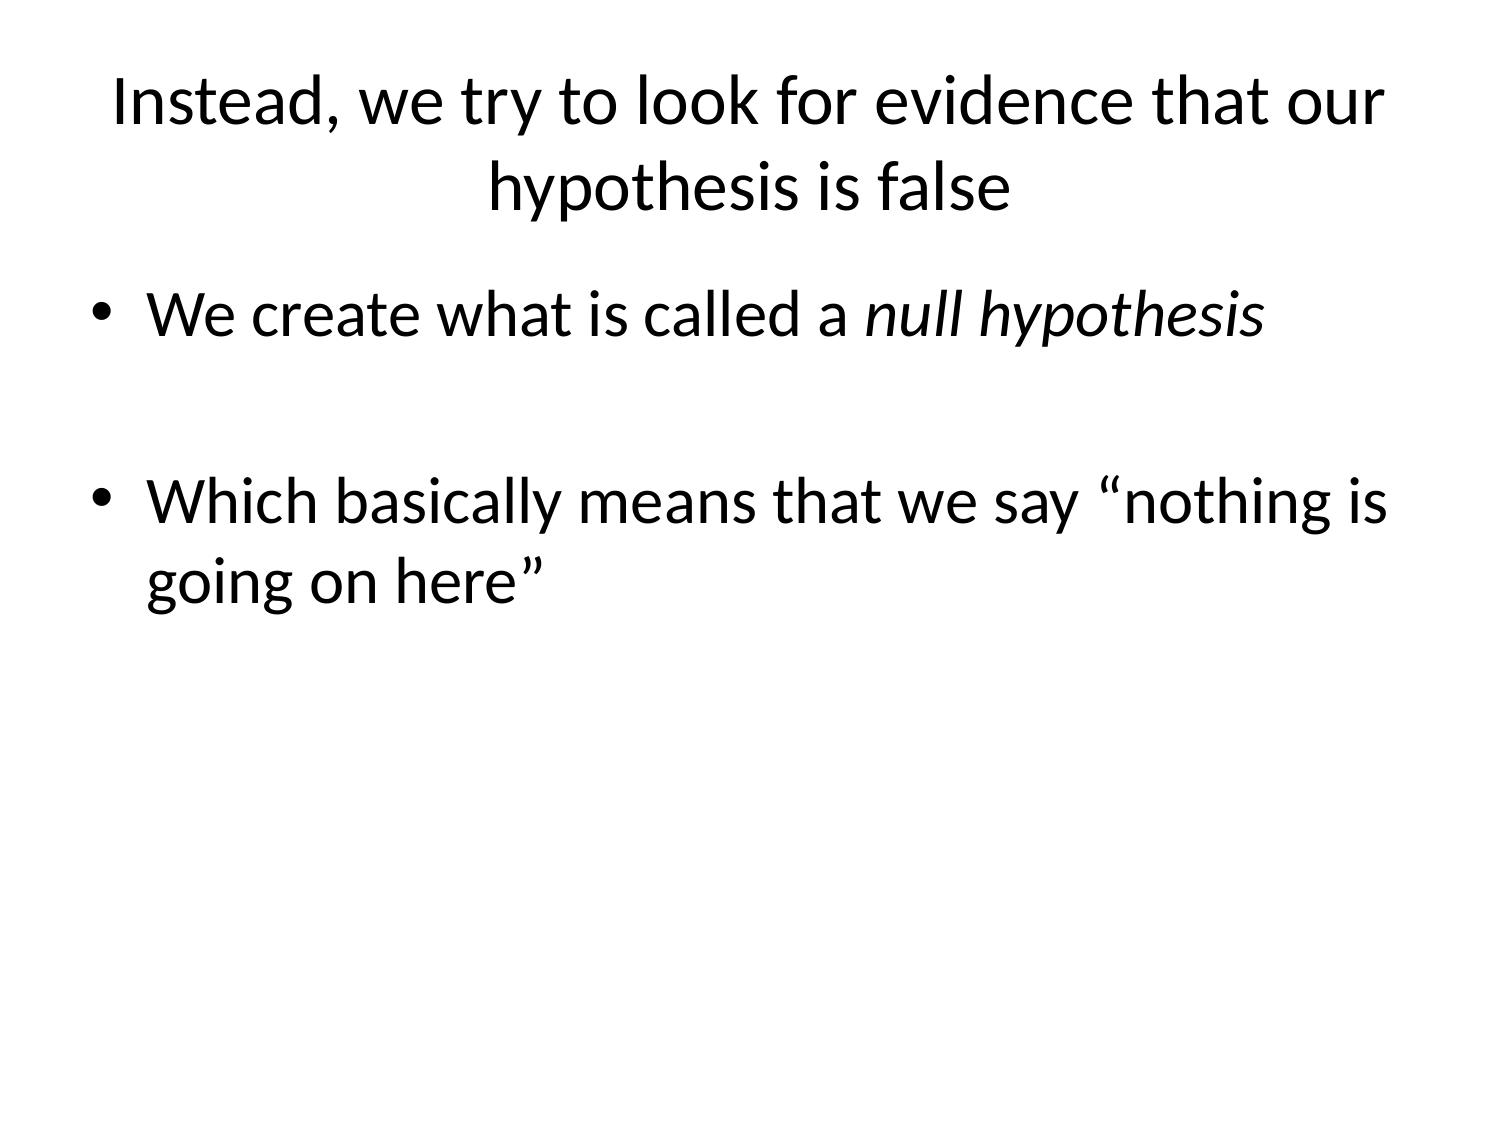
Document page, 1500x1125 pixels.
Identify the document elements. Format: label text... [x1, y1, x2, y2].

title Instead, we try to look for evidence that our hypothesis is false [75, 45, 1425, 233]
list We create what is called a null hypothesis Which basically means that we say “nothing is going on here” [75, 262, 1425, 1005]
